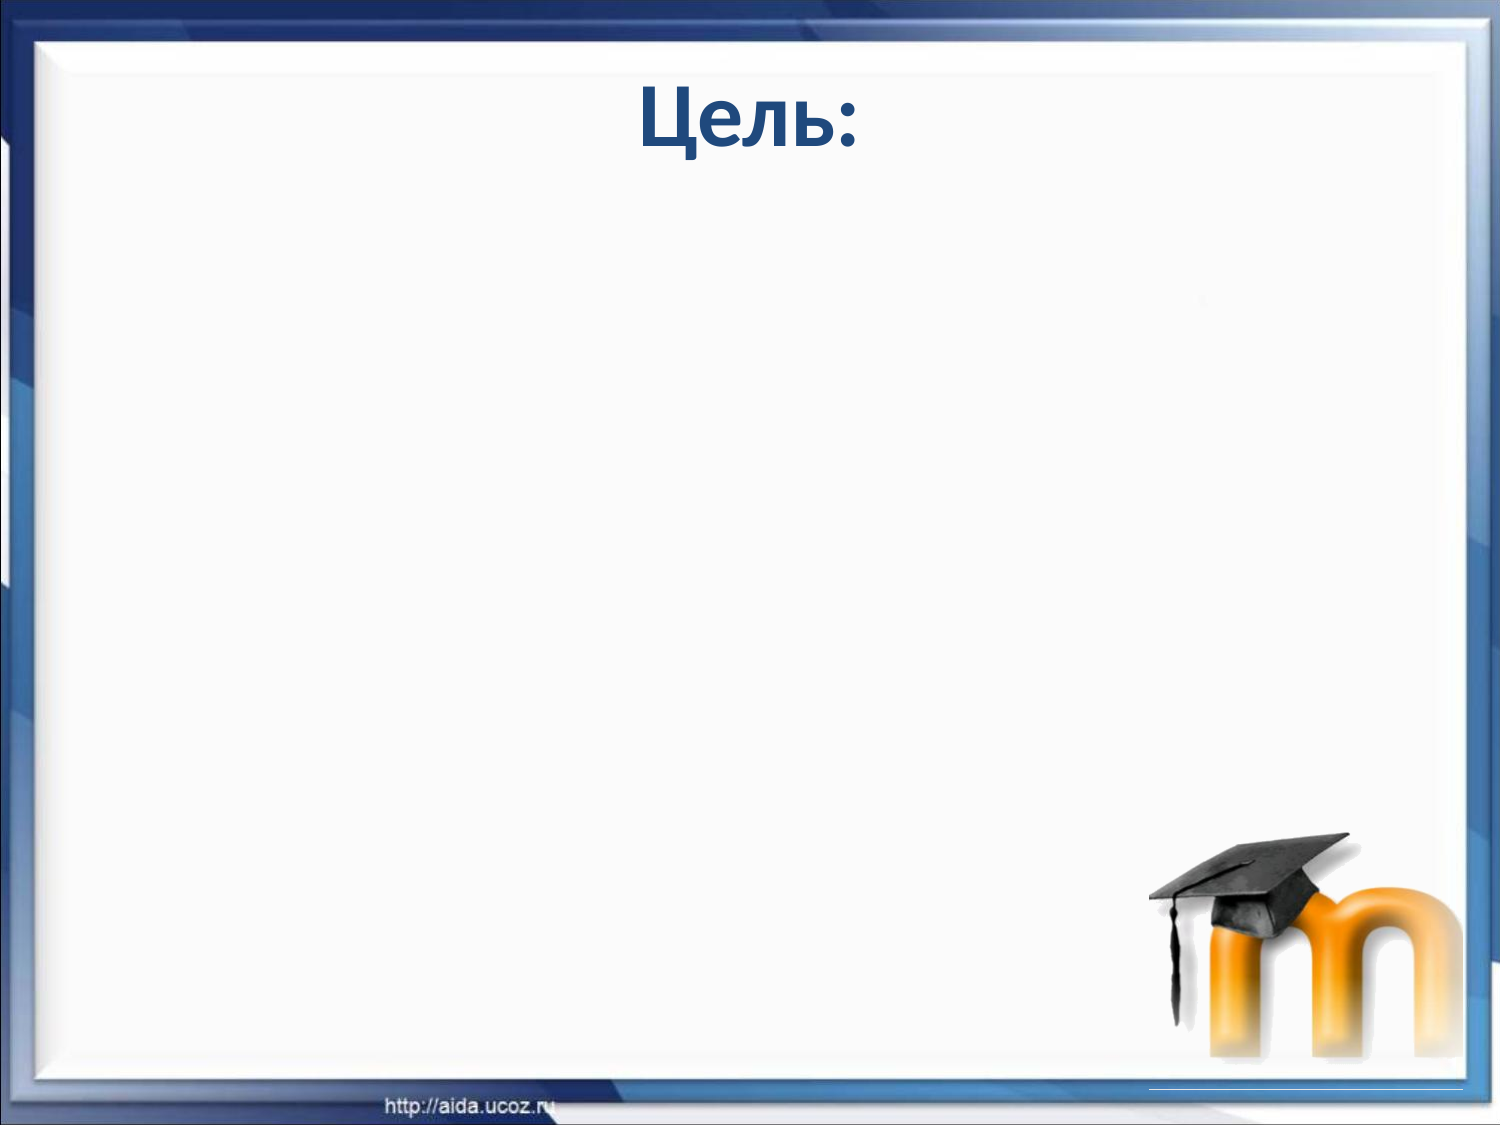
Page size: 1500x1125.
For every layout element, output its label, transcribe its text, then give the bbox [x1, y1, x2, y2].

picture [0, 0, 1500, 1125]
title Цель: [74, 44, 1426, 176]
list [74, 212, 1426, 956]
